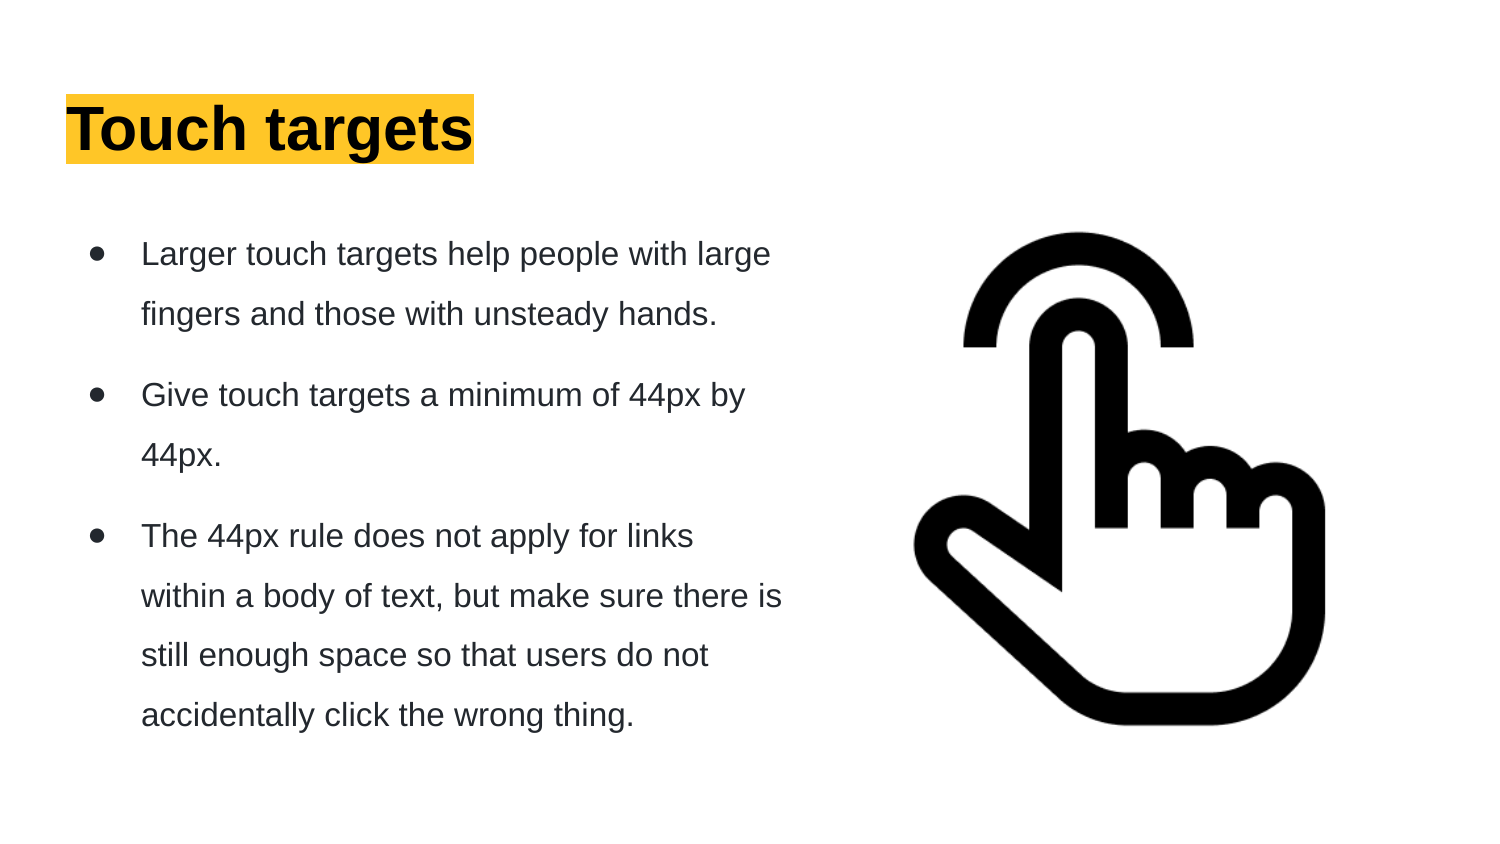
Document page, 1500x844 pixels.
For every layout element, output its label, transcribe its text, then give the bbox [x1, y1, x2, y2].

title Touch targets [51, 72, 1449, 167]
list Larger touch targets help people with large fingers and those with unsteady hands. Give touch targets a minimum of 44px by 44px. The 44px rule does not apply for links within a body of text, but make sure there is still enough space so that users do not accidentally click the wrong thing. [51, 197, 801, 723]
picture [865, 215, 1392, 742]
